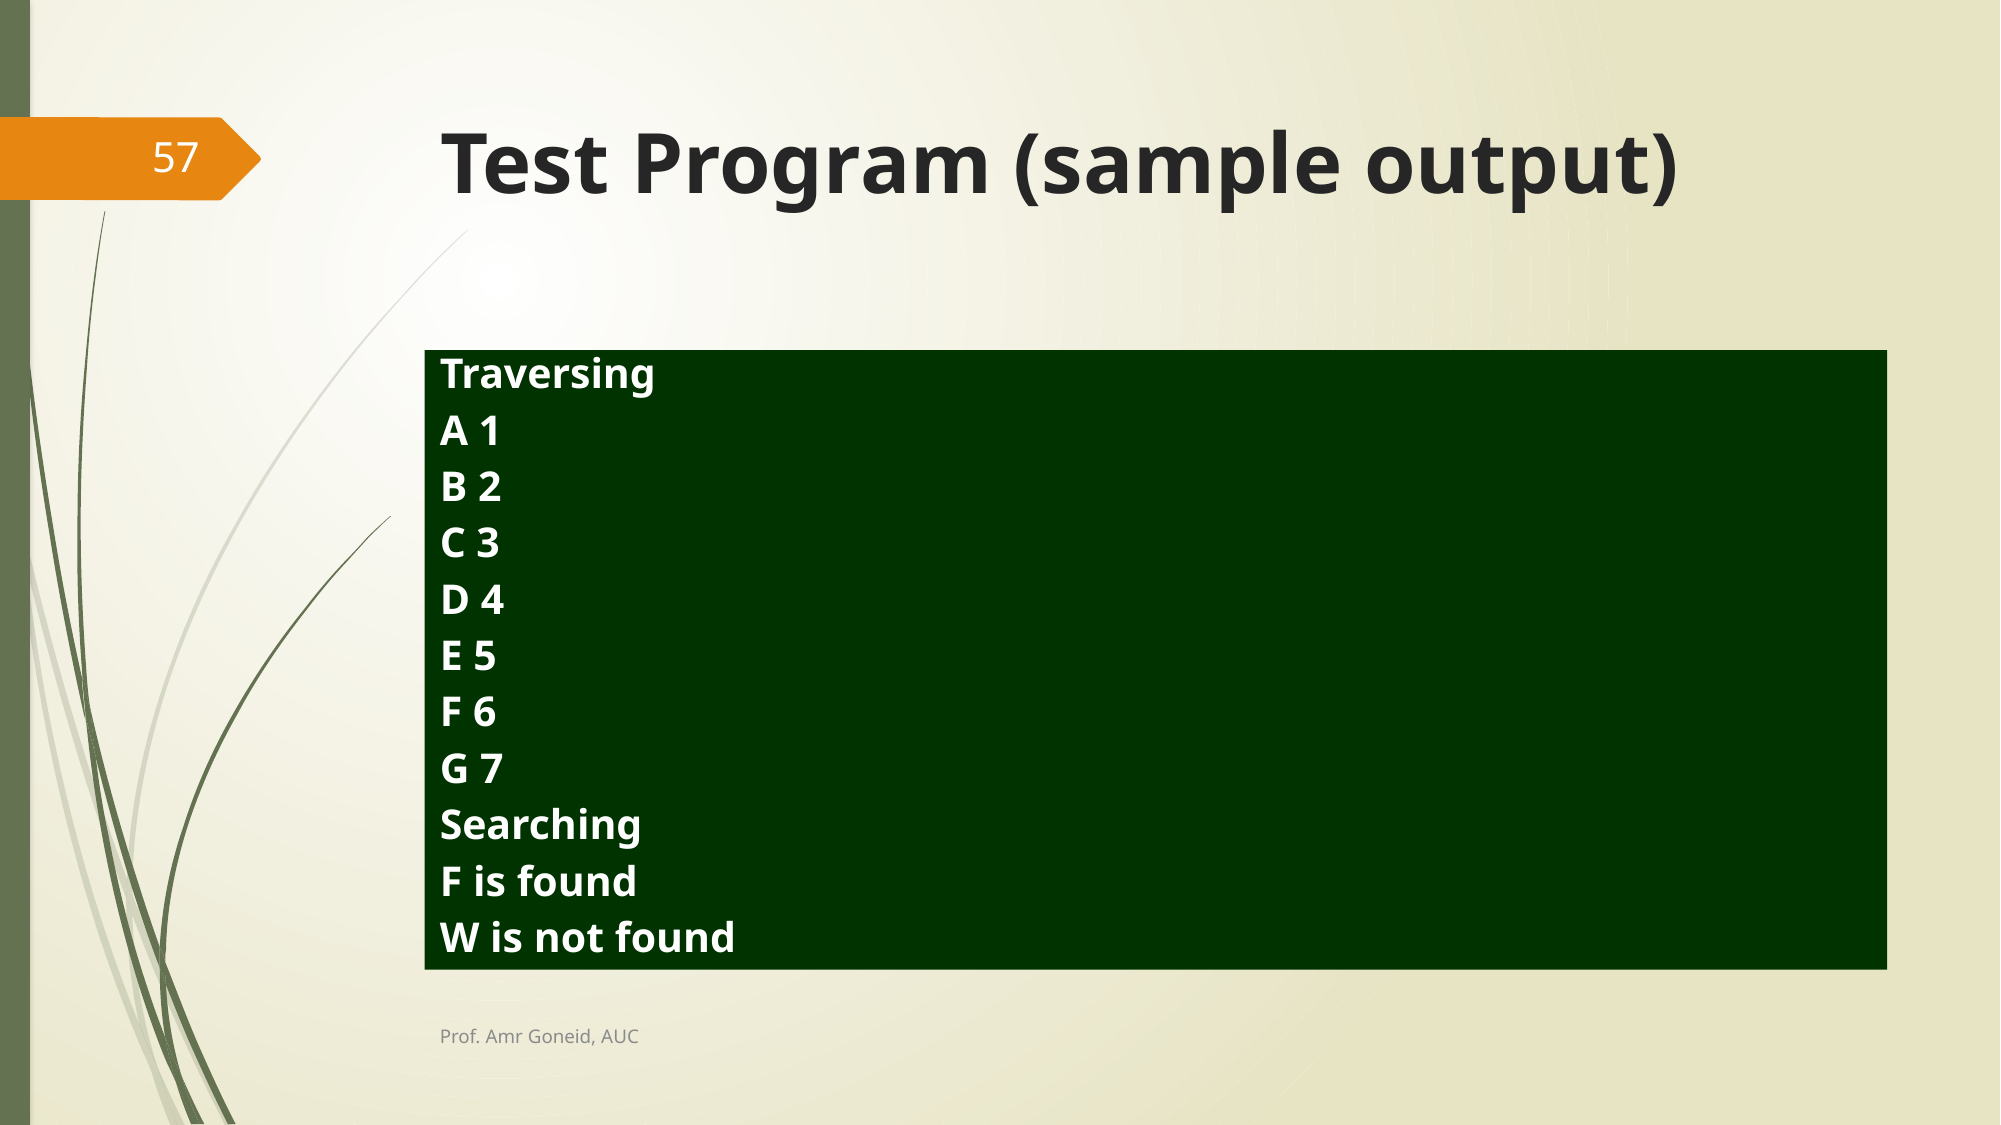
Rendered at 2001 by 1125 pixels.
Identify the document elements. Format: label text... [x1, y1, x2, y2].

list Traversing A 1 B 2 C 3 D 4 E 5 F 6 G 7 Searching F is found W is not found [424, 350, 1888, 970]
slide_number 57 [87, 129, 216, 190]
footer Prof. Amr Goneid, AUC [424, 1006, 1675, 1067]
title Test Program (sample output) [425, 102, 1888, 313]
